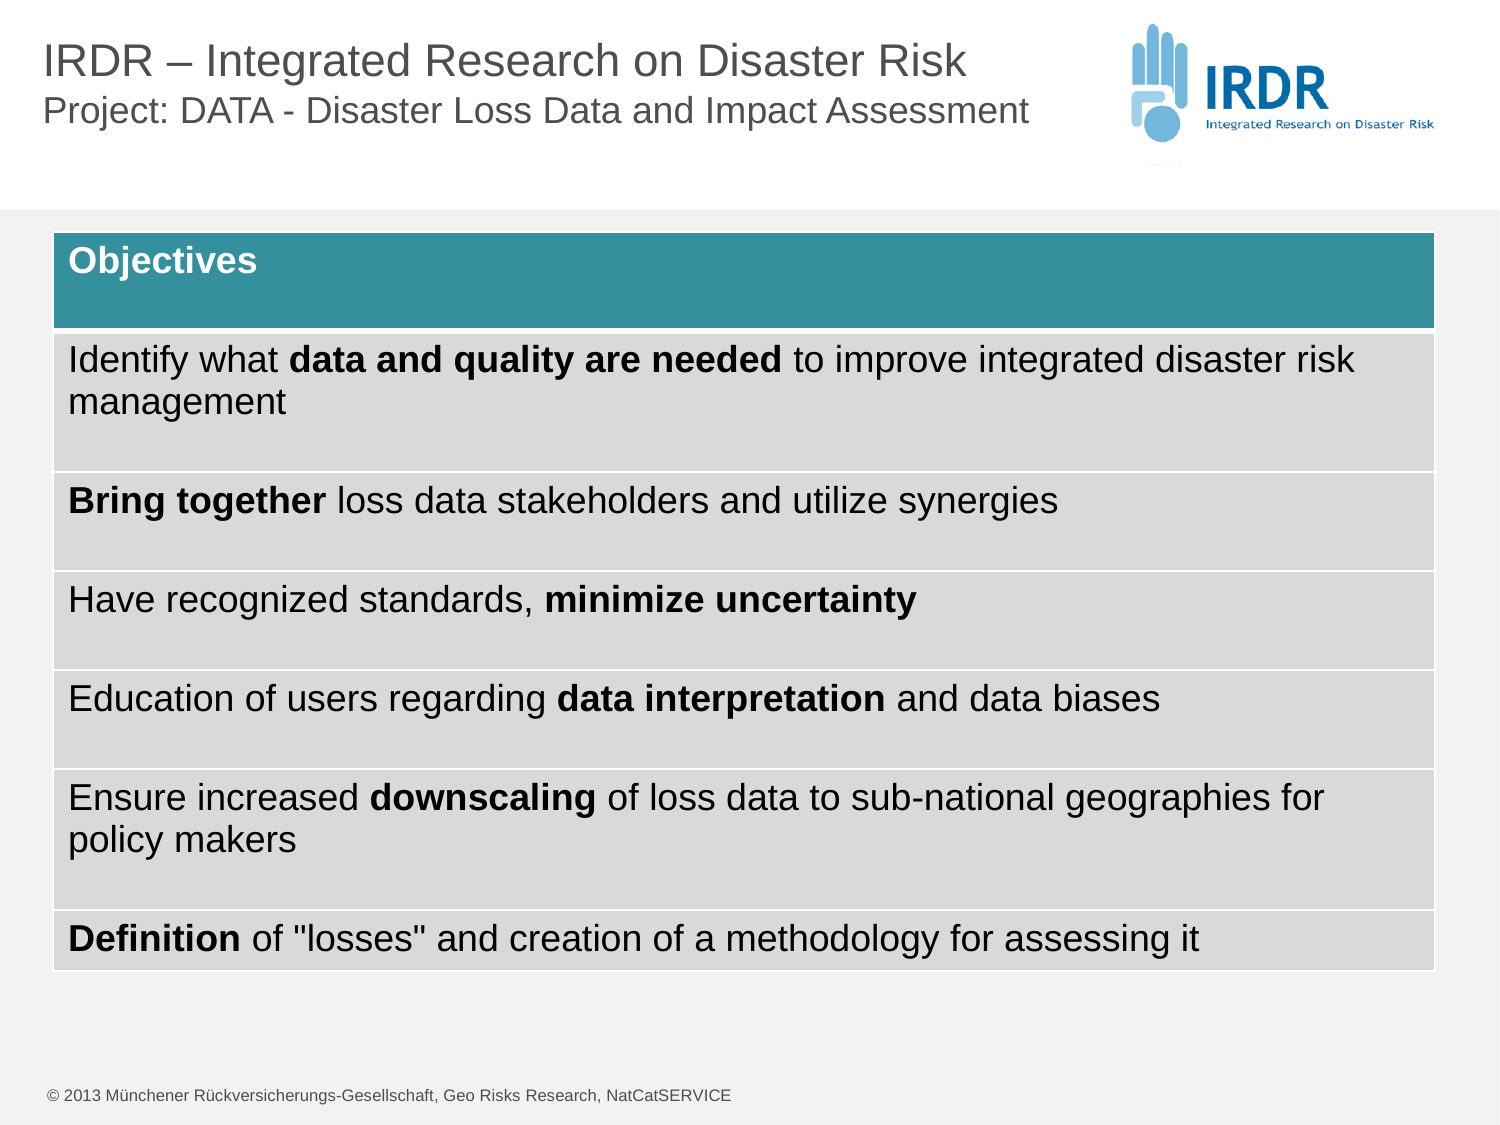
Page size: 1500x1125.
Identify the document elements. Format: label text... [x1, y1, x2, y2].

table_cell Education of users regarding data interpretation and data biases [54, 671, 1434, 768]
table_header Objectives [54, 233, 1434, 328]
picture [1115, 6, 1460, 166]
table_cell Have recognized standards, minimize uncertainty [54, 572, 1434, 669]
table_cell Definition of "losses" and creation of a methodology for assessing it [54, 911, 1434, 970]
table_cell Identify what data and quality are needed to improve integrated disaster risk management [54, 334, 1434, 471]
text_box IRDR – Integrated Research on Disaster Risk Project: DATA - Disaster Loss Data and Impact Assessment [42, 30, 1110, 150]
table_cell Bring together loss data stakeholders and utilize synergies [54, 473, 1434, 570]
table_cell Ensure increased downscaling of loss data to sub-national geographies for policy makers [54, 770, 1434, 909]
text_box © 2013 Münchener Rückversicherungs-Gesellschaft, Geo Risks Research, NatCatSERVICE [47, 1085, 1022, 1106]
